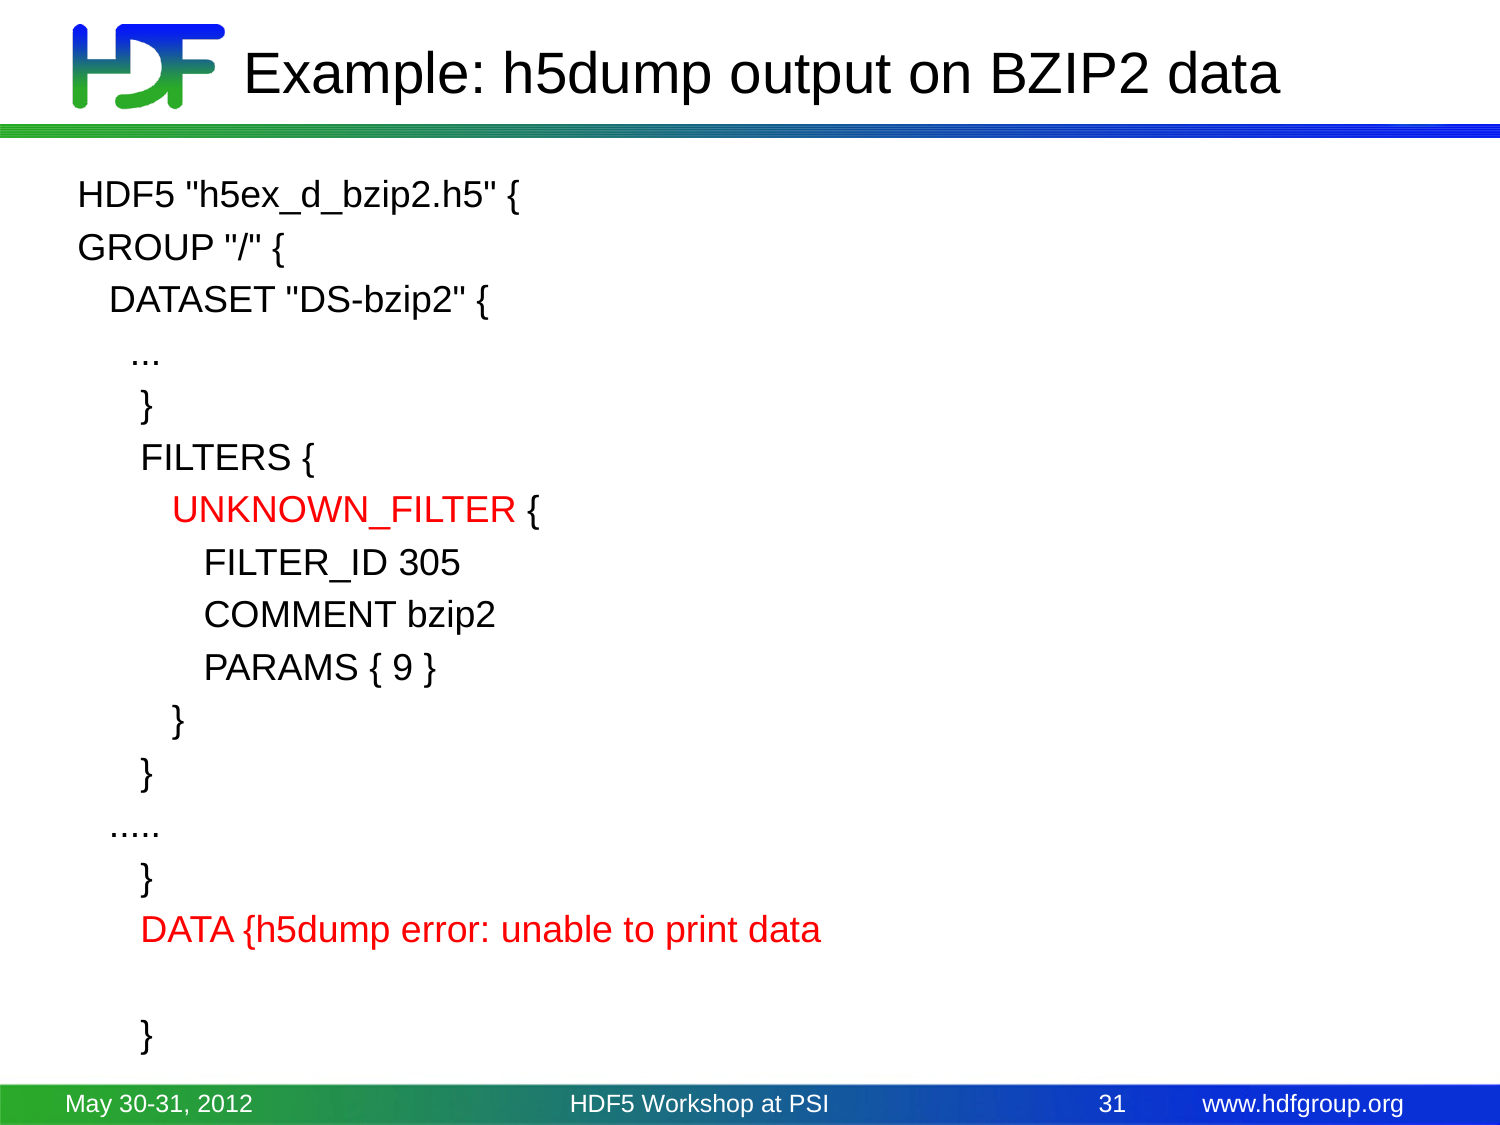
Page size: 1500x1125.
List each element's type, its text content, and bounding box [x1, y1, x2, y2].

slide_number 31 [1049, 1087, 1176, 1125]
footer HDF5 Workshop at PSI [374, 1087, 1026, 1125]
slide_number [49, 1087, 276, 1125]
title Example: h5dump output on BZIP2 data [187, 24, 1338, 113]
list HDF5 "h5ex_d_bzip2.h5" { GROUP "/" { DATASET "DS-bzip2" { ... } FILTERS { UNKNOWN_FILTER { FILTER_ID 305 COMMENT bzip2 PARAMS { 9 } } } ..... } DATA {h5dump error: unable to print data } [62, 162, 1450, 1063]
picture [0, 0, 1500, 1125]
